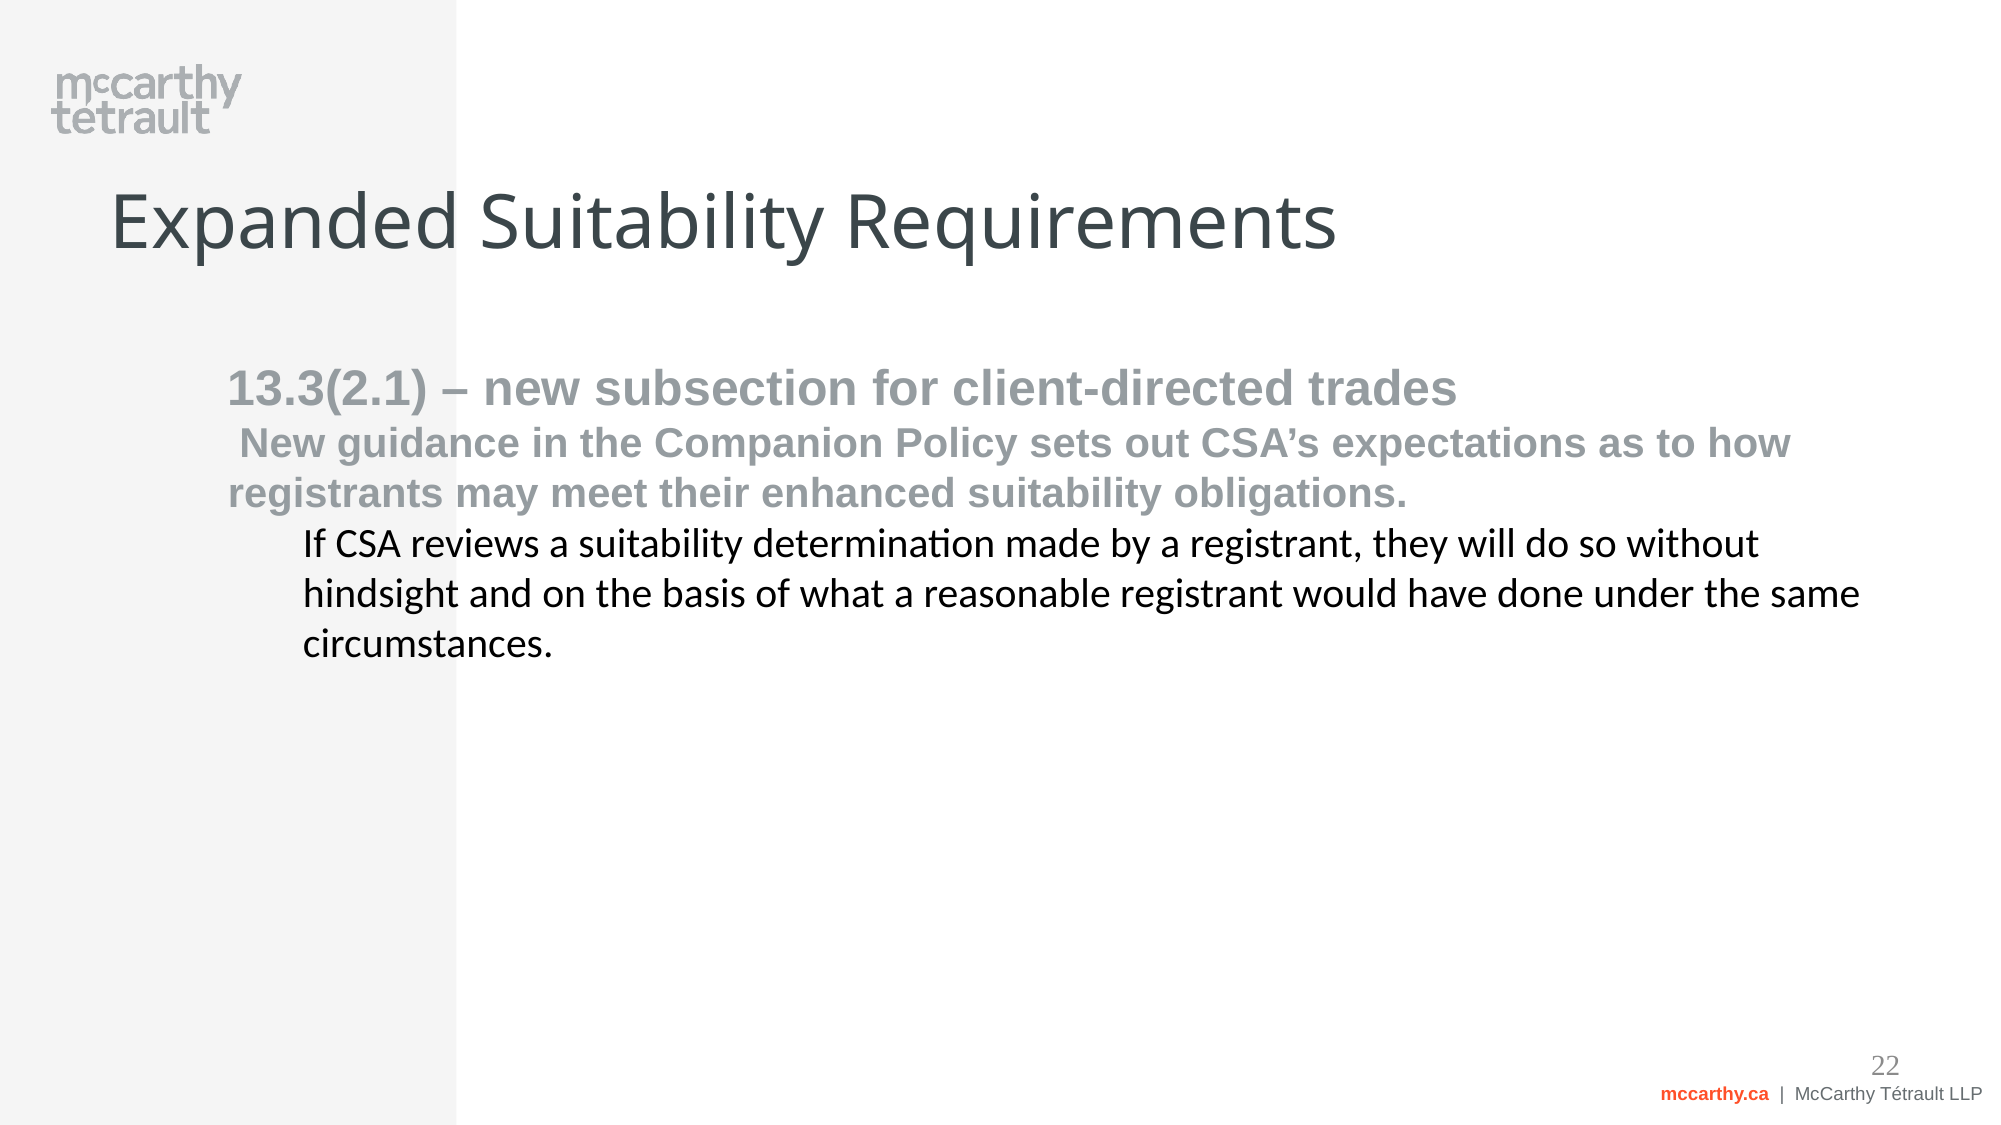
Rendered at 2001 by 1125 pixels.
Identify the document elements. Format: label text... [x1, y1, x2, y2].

title Expanded Suitability Requirements [109, 183, 1945, 356]
list 13.3(2.1) – new subsection for client-directed trades New guidance in the Companion Policy sets out CSA’s expectations as to how registrants may meet their enhanced suitability obligations. If CSA reviews a suitability determination made by a registrant, they will do so without hindsight and on the basis of what a reasonable registrant would have done under the same circumstances. [227, 355, 1901, 1040]
slide_number 22 [1440, 1046, 1900, 1103]
